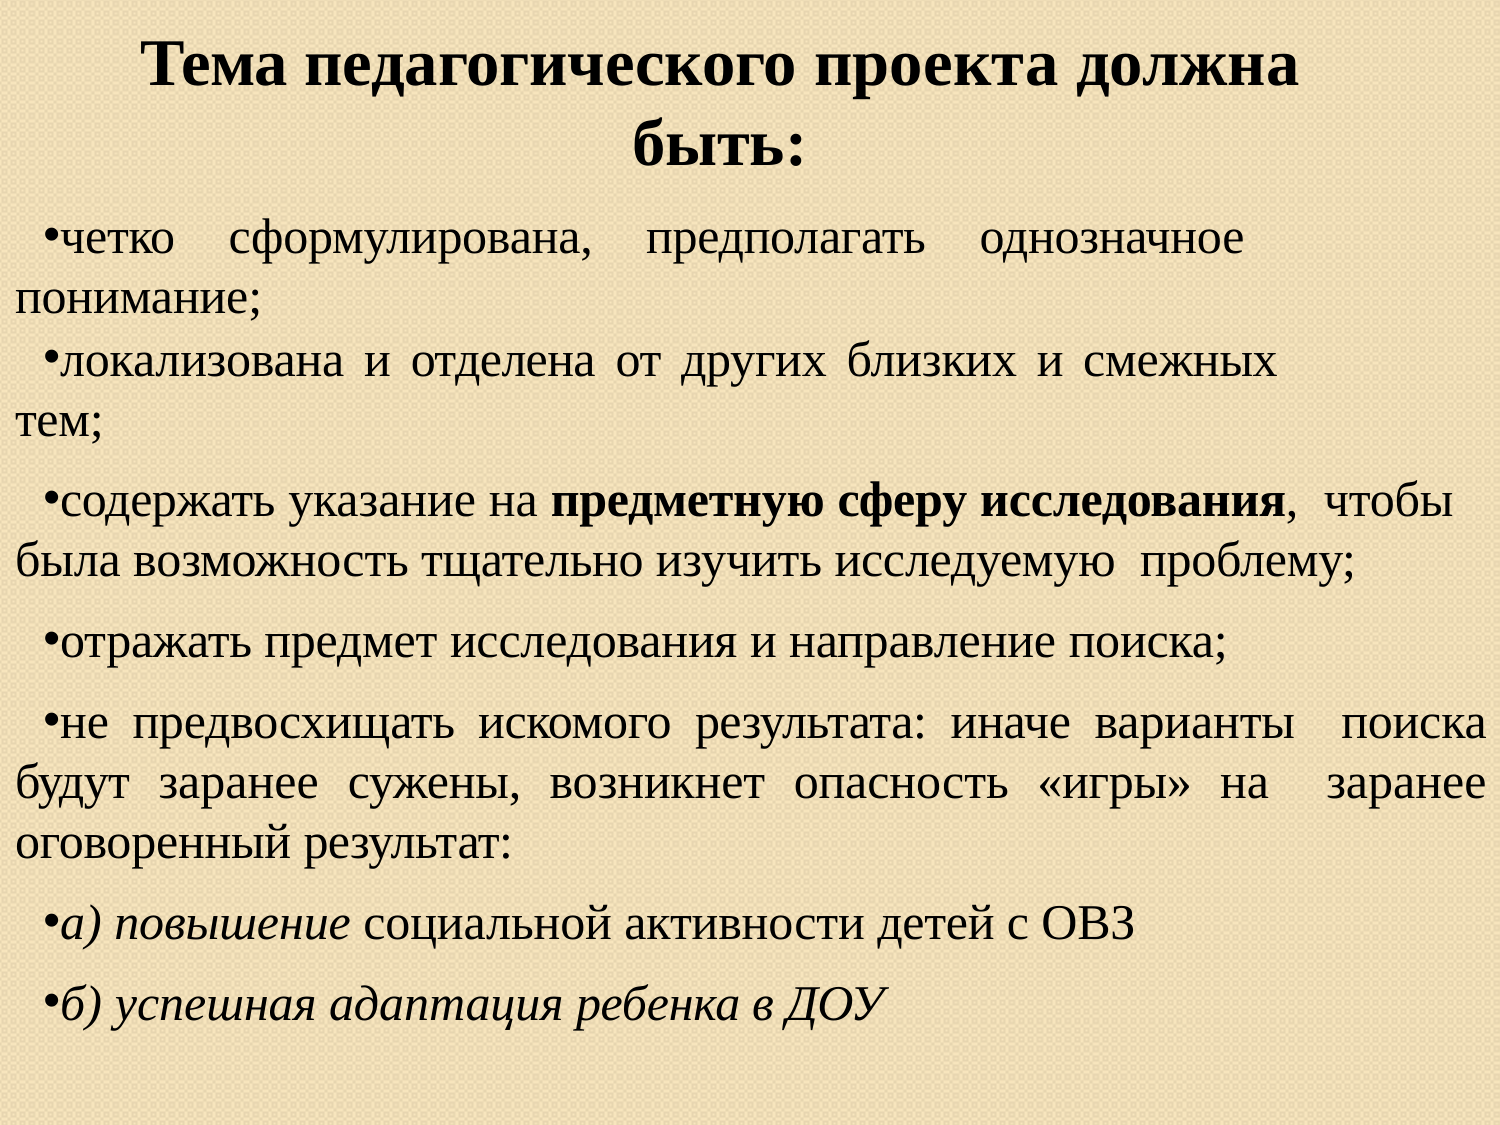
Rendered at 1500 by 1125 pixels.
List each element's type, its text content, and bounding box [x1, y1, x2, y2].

text_box четко сформулирована, предполагать однозначное понимание; локализована и отделена от других близких и смежных тем; содержать указание на предметную сферу исследования, чтобы была возможность тщательно изучить исследуемую проблему; отражать предмет исследования и направление поиска; не предвосхищать искомого результата: иначе варианты поиска будут заранее сужены, возникнет опасность «игры» на заранее оговоренный результат: а) повышение социальной активности детей с ОВЗ б) успешная адаптация ребенка в ДОУ [12, 201, 1488, 1031]
title Тема педагогического проекта должна быть: [112, 2, 1325, 193]
